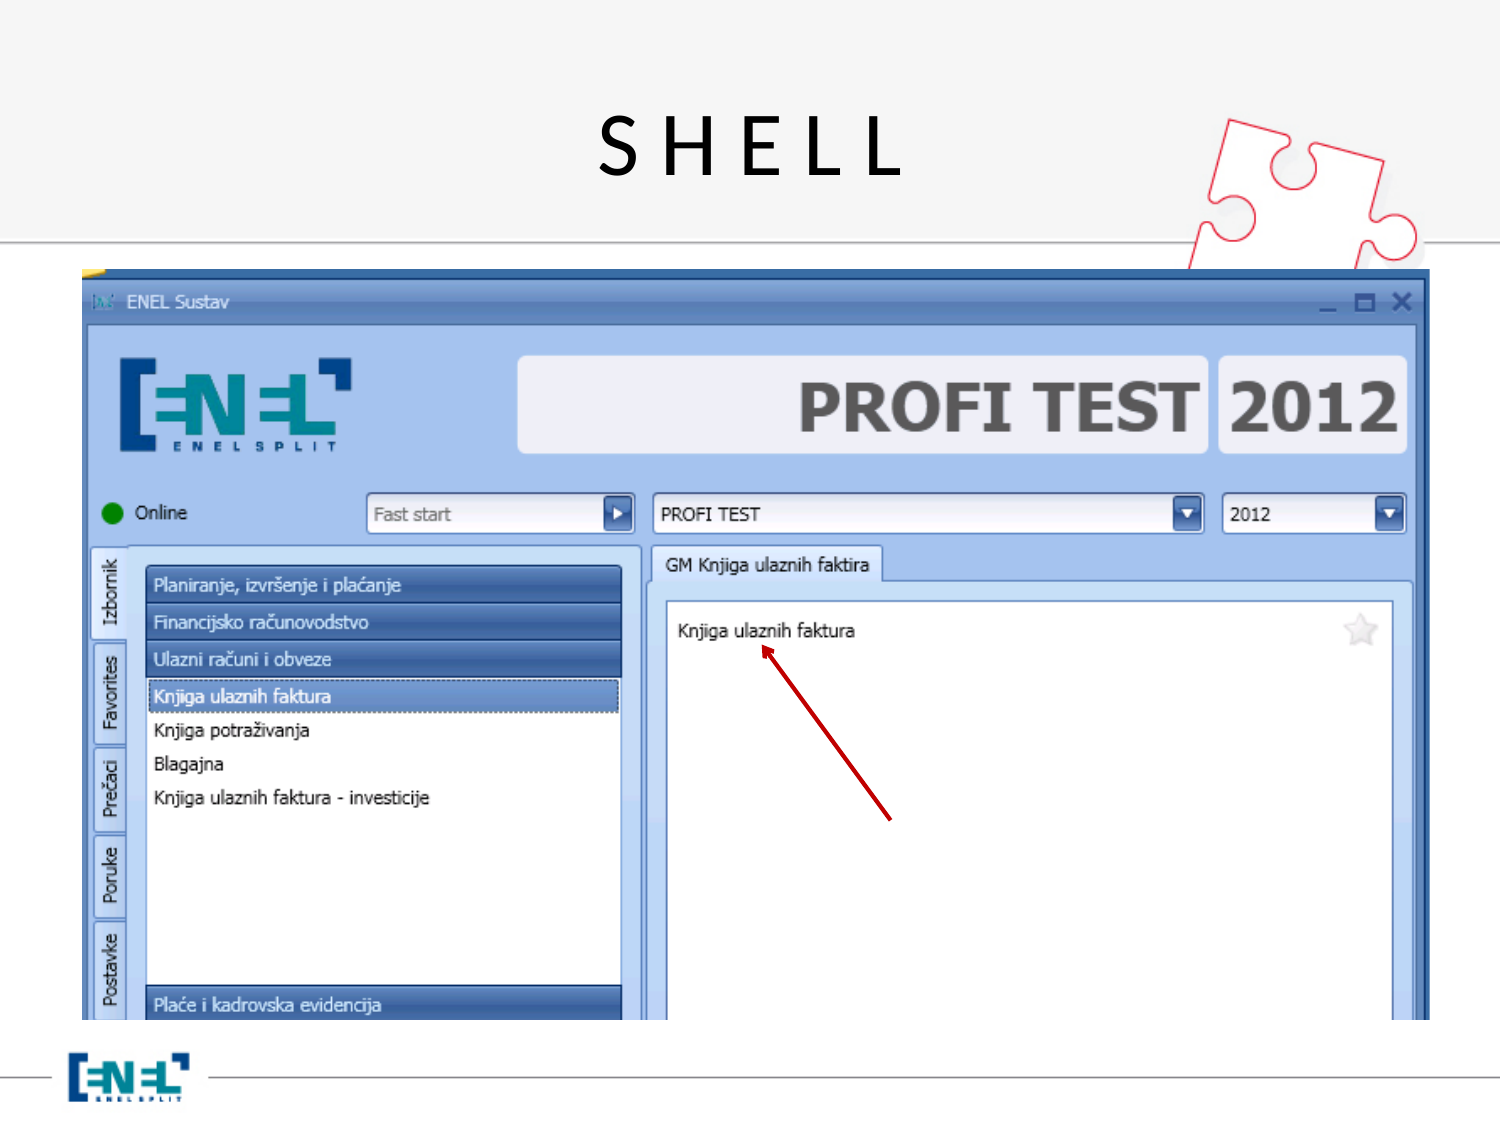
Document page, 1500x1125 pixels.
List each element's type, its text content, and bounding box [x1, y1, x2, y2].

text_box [738, 667, 915, 798]
picture [0, 0, 1500, 1125]
title S H E L L [75, 45, 1425, 233]
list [81, 269, 1430, 1020]
